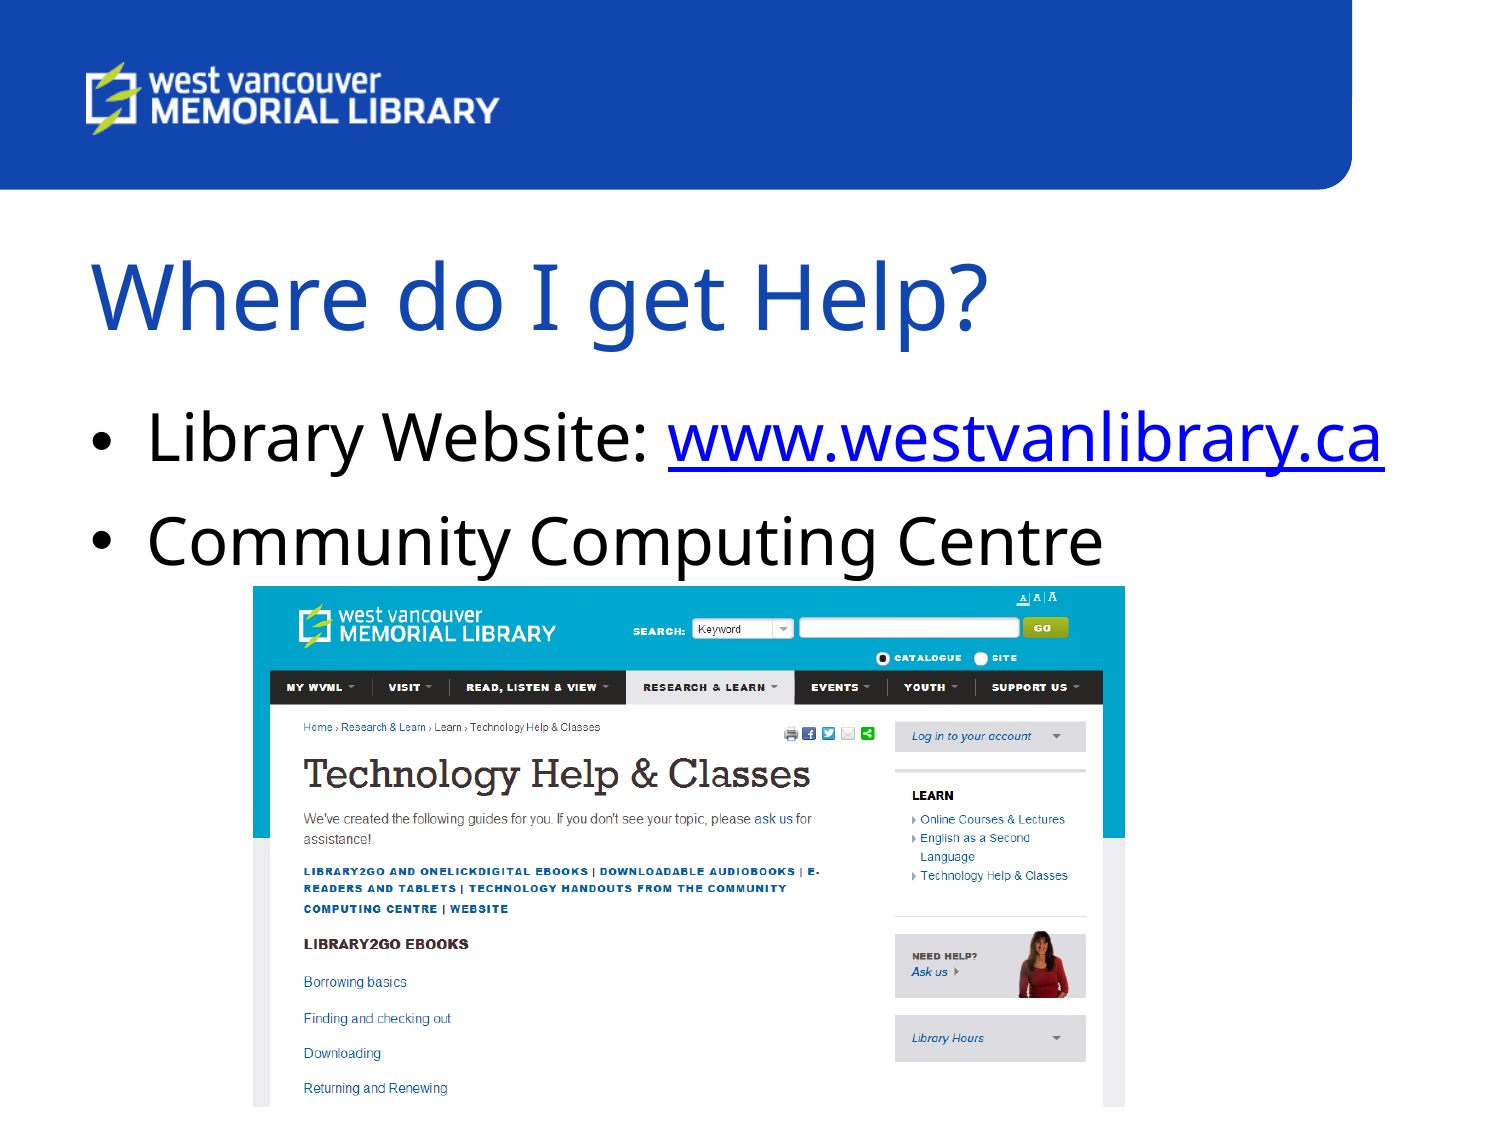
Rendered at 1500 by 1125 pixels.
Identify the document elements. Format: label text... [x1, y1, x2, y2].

picture [253, 671, 1125, 1107]
picture [373, 626, 378, 641]
picture [877, 653, 889, 665]
picture [408, 626, 419, 641]
picture [800, 618, 1019, 637]
picture [391, 626, 405, 641]
picture [356, 611, 363, 622]
picture [975, 653, 987, 665]
picture [446, 626, 455, 641]
picture [86, 62, 500, 135]
picture [529, 626, 539, 641]
picture [430, 626, 442, 641]
picture [465, 611, 473, 622]
picture [483, 626, 494, 641]
picture [361, 626, 369, 641]
picture [341, 626, 350, 641]
picture [513, 632, 525, 641]
picture [431, 611, 441, 622]
list Library Website: www.westvanlibrary.ca Community Computing Centre [74, 387, 1426, 599]
picture [351, 626, 355, 640]
picture [300, 607, 332, 647]
picture [693, 619, 793, 638]
picture [544, 626, 555, 640]
picture [499, 626, 509, 641]
picture [464, 626, 473, 641]
picture [383, 626, 388, 641]
picture [1024, 618, 1068, 637]
title Where do I get Help? [74, 199, 1426, 387]
